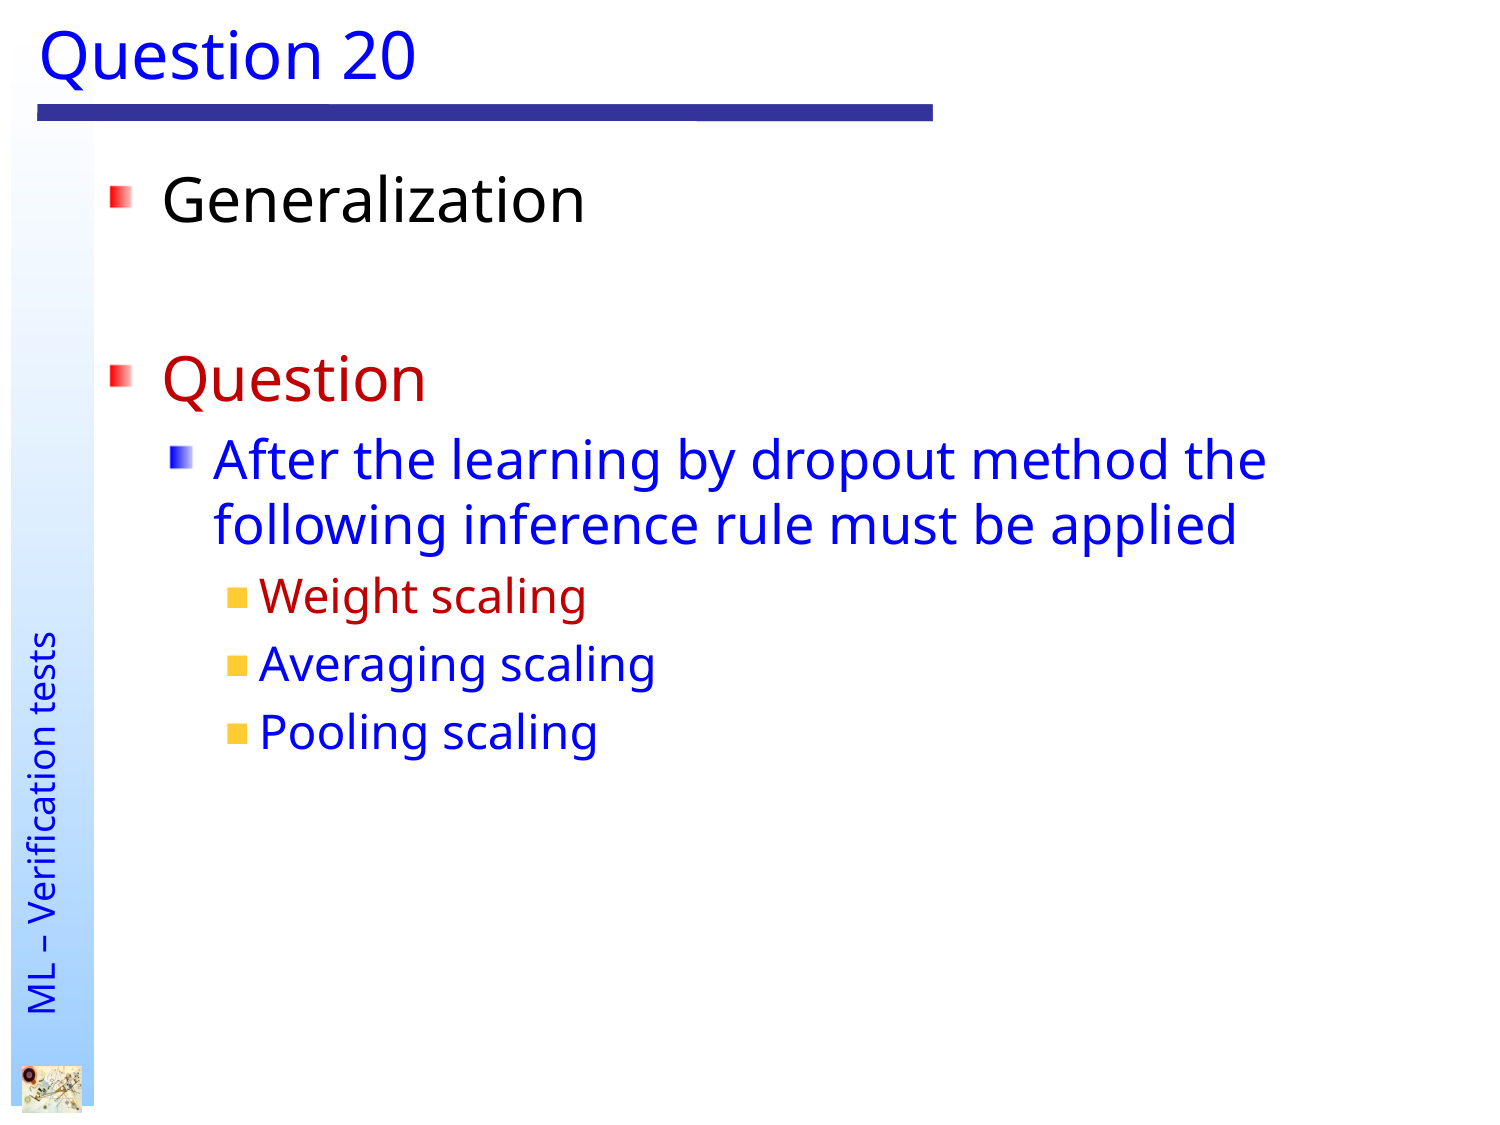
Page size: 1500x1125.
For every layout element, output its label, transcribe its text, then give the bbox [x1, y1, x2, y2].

title Question 20 [23, 4, 1414, 101]
picture [221, 581, 247, 608]
picture [221, 649, 247, 676]
picture [22, 1066, 82, 1113]
picture [108, 184, 135, 211]
picture [221, 717, 247, 744]
list Generalization Question After the learning by dropout method the following inference rule must be applied Weight scaling Averaging scaling Pooling scaling [93, 152, 1430, 1055]
picture [168, 444, 196, 472]
picture [108, 363, 135, 390]
